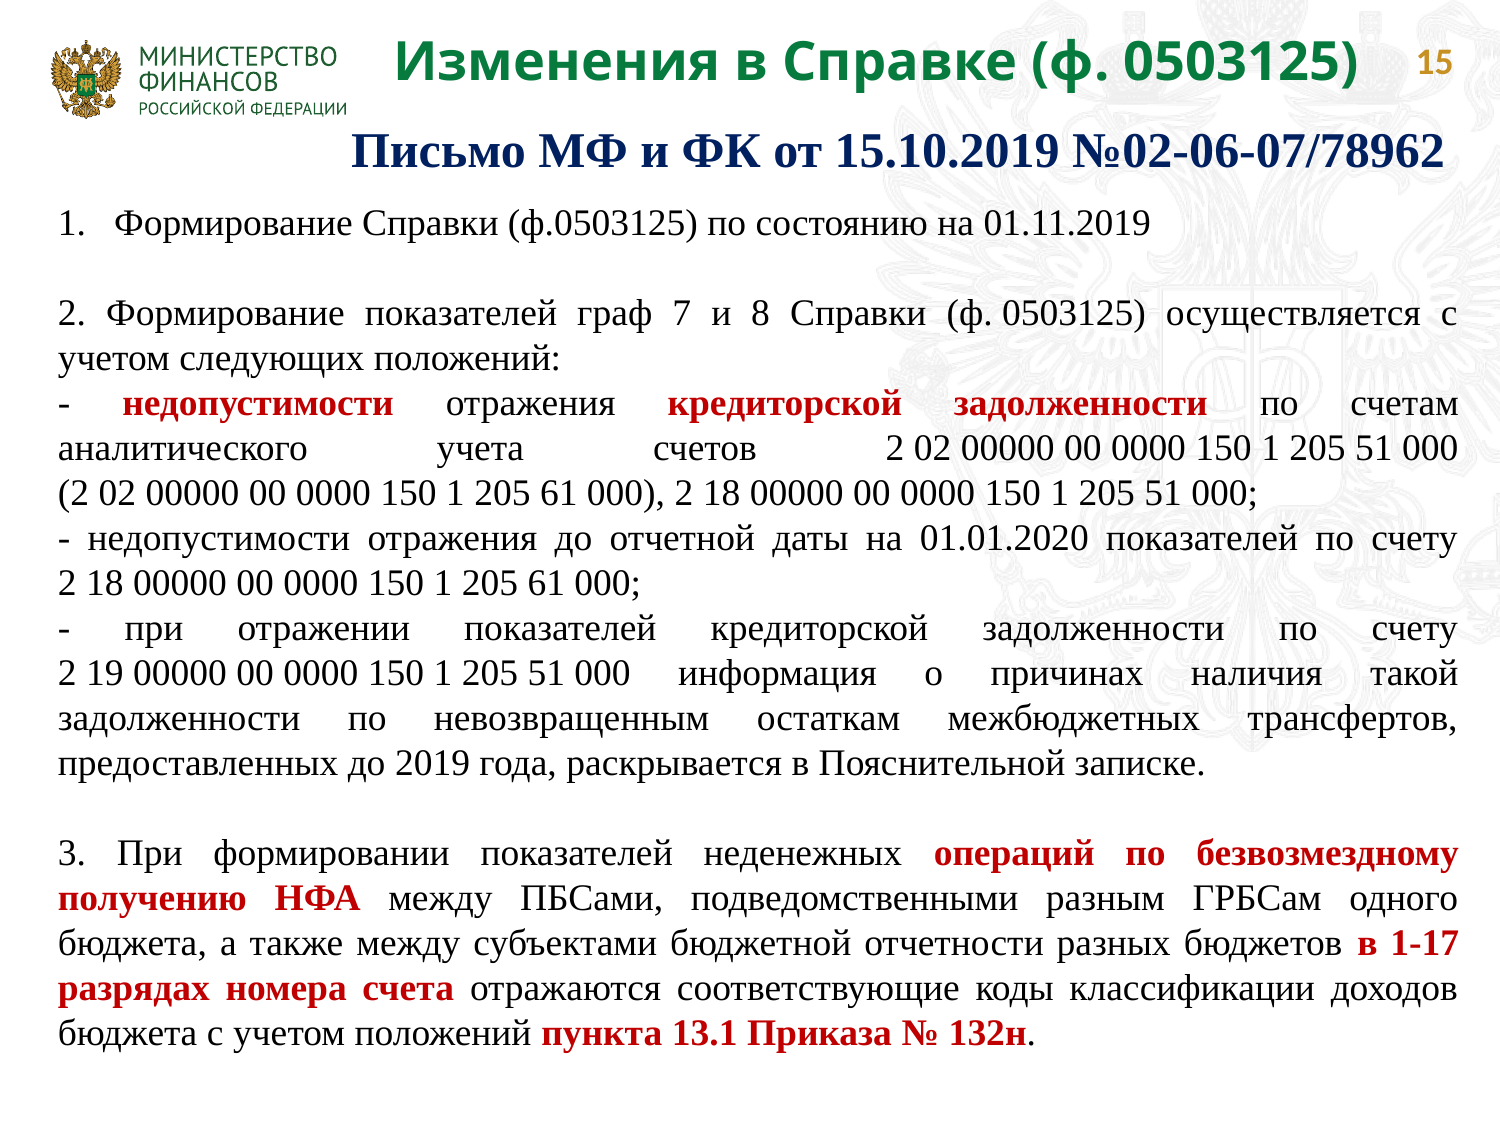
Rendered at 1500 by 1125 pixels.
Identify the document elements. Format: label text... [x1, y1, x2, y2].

text_box Письмо МФ и ФК от 15.10.2019 №02-06-07/78962 [321, 110, 1474, 186]
text_box Формирование Справки (ф.0503125) по состоянию на 01.11.2019 2. Формирование показателей граф 7 и 8 Справки (ф. 0503125) осуществляется с учетом следующих положений: - недопустимости отражения кредиторской задолженности по счетам аналитического учета счетов 2 02 00000 00 0000 150 1 205 51 000 (2 02 00000 00 0000 150 1 205 61 000), 2 18 00000 00 0000 150 1 205 51 000; - недопустимости отражения до отчетной даты на 01.01.2020 показателей по счету 2 18 00000 00 0000 150 1 205 61 000; - при отражении показателей кредиторской задолженности по счету 2 19 00000 00 0000 150 1 205 51 000 информация о причинах наличия такой задолженности по невозвращенным остаткам межбюджетных трансфертов, предоставленных до 2019 года, раскрывается в Пояснительной записке. 3. При формировании показателей неденежных операций по безвозмездному получению НФА между ПБСами, подведомственными разным ГРБСам одного бюджета, а также между субъектами бюджетной отчетности разных бюджетов в 1-17 разрядах номера счета отражаются соответствующие коды классификации доходов бюджета с учетом положений пункта 13.1 Приказа № 132н. [43, 190, 1474, 1061]
text_box Изменения в Справке (ф. 0503125) [262, 18, 1415, 99]
slide_number 15 [1415, 29, 1474, 90]
